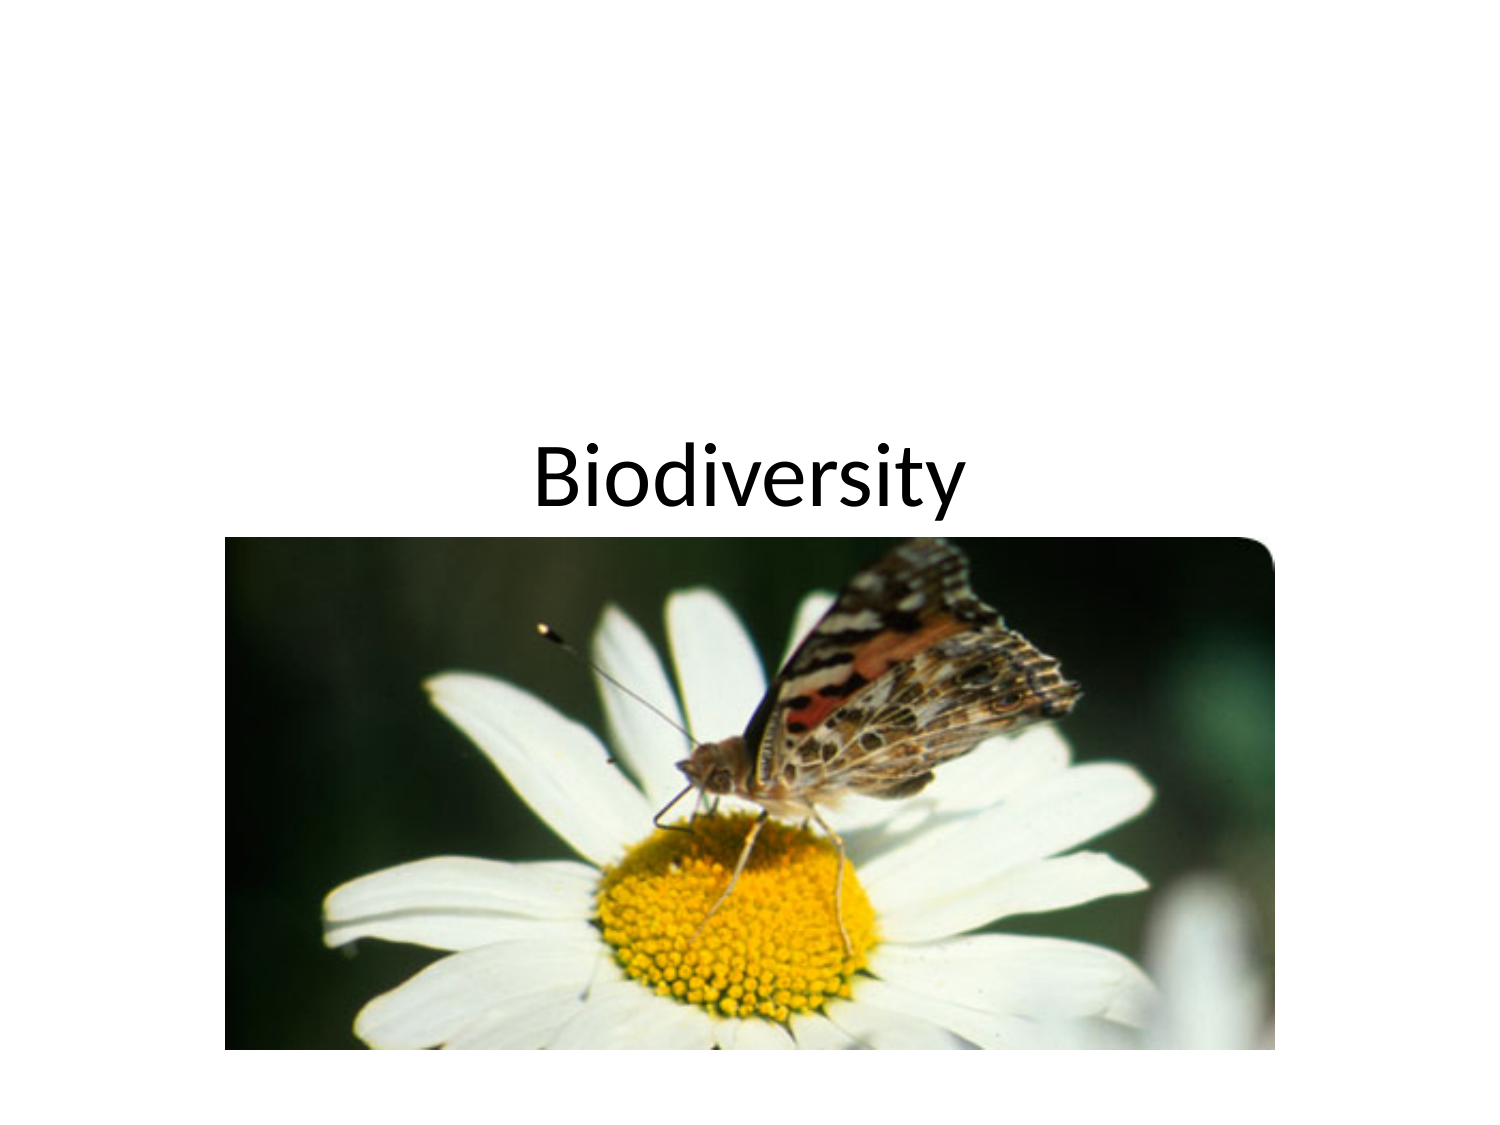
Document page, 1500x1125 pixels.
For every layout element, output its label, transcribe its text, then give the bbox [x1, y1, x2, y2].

title Biodiversity [112, 349, 1388, 591]
picture [224, 537, 1276, 1051]
